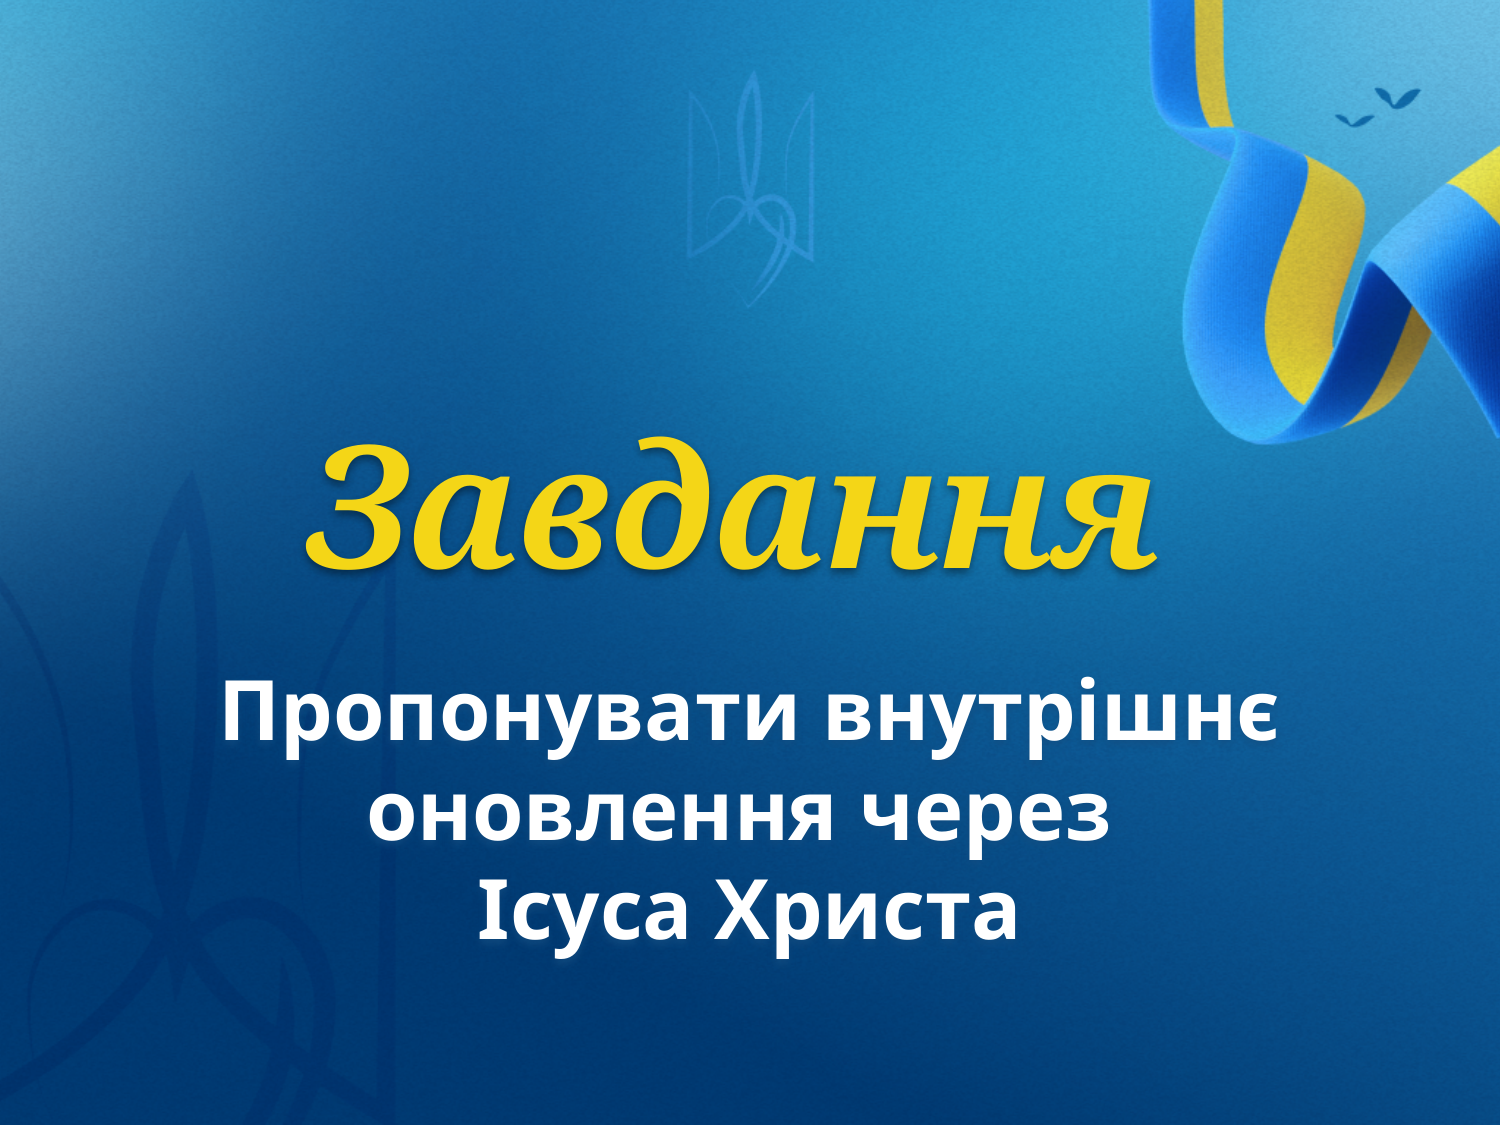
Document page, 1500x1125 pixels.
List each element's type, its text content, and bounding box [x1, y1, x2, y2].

text_box Завдання [290, 432, 1210, 610]
picture [0, 0, 1500, 1125]
text_box Пропонувати внутрішнє оновлення через Ісуса Христа [154, 656, 1345, 965]
